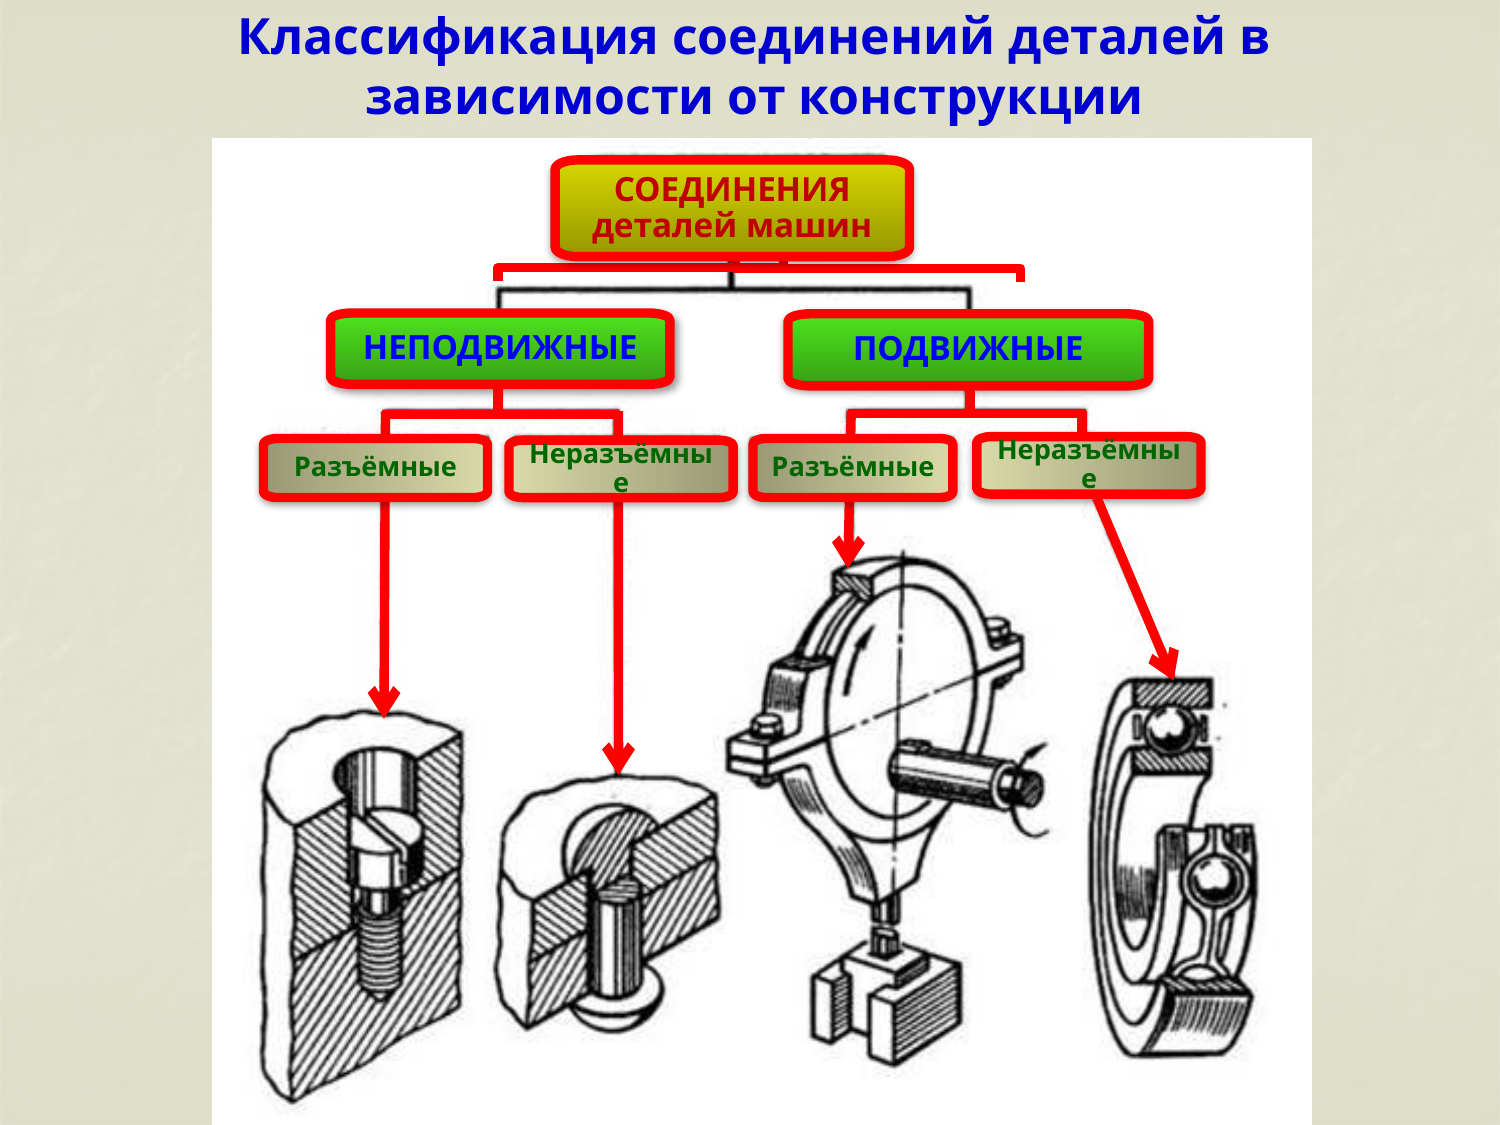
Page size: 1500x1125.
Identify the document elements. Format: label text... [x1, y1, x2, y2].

picture [212, 138, 1312, 1125]
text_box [330, 159, 1149, 387]
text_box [847, 419, 852, 569]
title Классификация соединений деталей в зависимости от конструкции [163, 3, 1346, 127]
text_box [1096, 497, 1174, 681]
